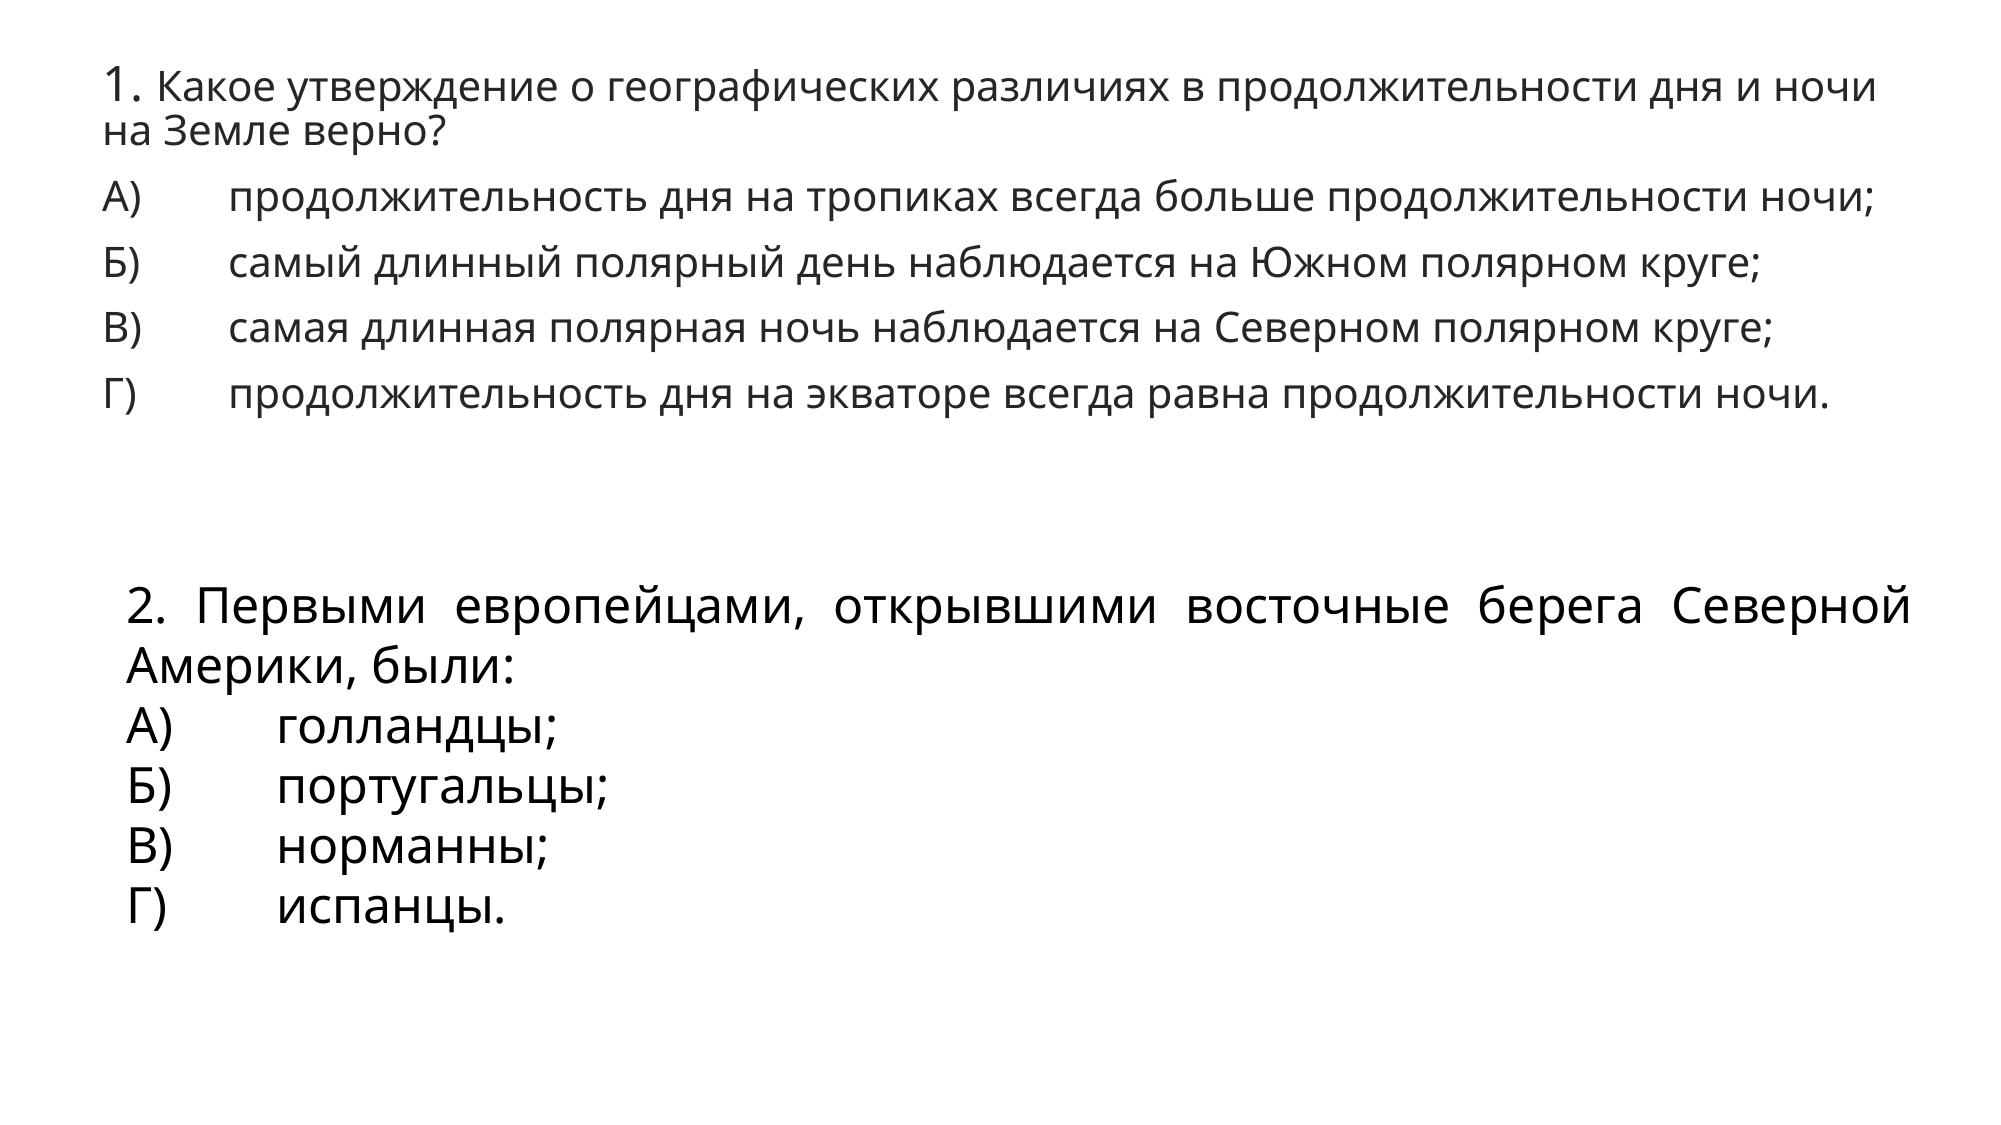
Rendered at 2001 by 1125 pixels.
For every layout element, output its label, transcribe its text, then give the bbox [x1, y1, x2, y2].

text_box 2. Первыми европейцами, открывшими восточные берега Северной Америки, были: А) голландцы; Б) португальцы; В) норманны; Г) испанцы. [111, 565, 1929, 941]
list 1. Какое утверждение о географических различиях в продолжительности дня и ночи на Земле верно? А) продолжительность дня на тропиках всегда больше продолжительности ночи; Б) самый длинный полярный день наблюдается на Южном полярном круге; В) самая длинная полярная ночь наблюдается на Северном полярном круге; Г) продолжительность дня на экваторе всегда равна продолжительности ночи. [74, 54, 1920, 483]
